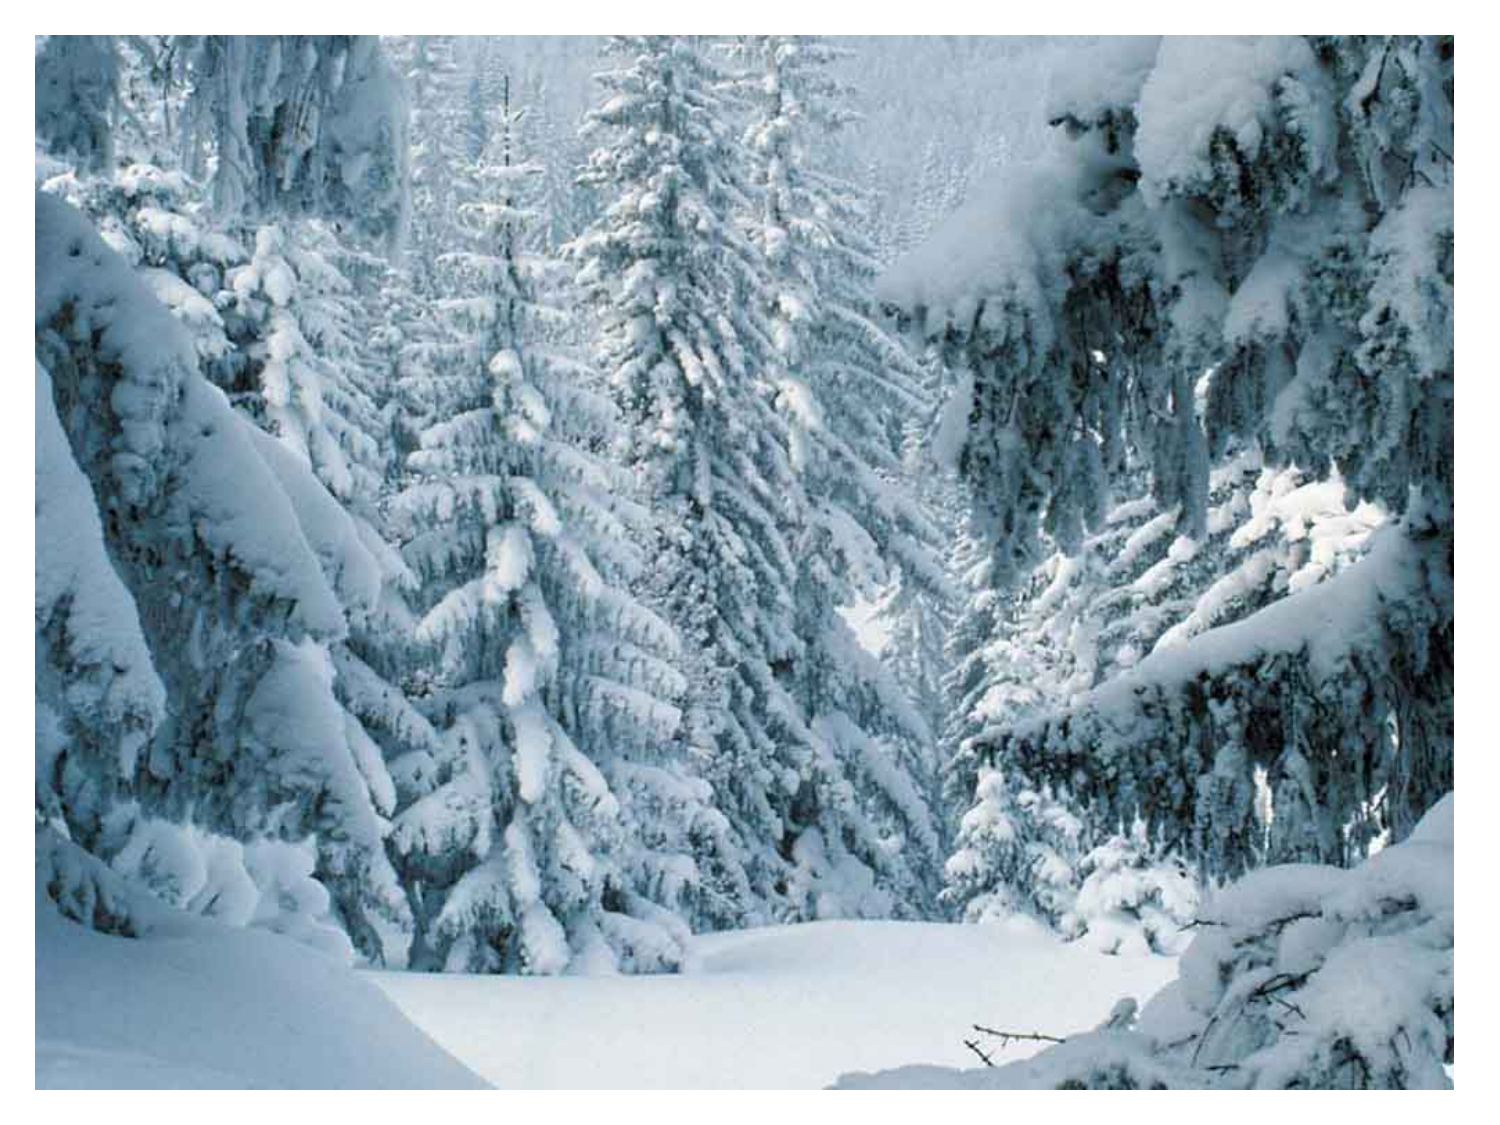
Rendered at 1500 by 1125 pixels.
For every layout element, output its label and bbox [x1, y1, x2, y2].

list [34, 34, 1454, 1091]
